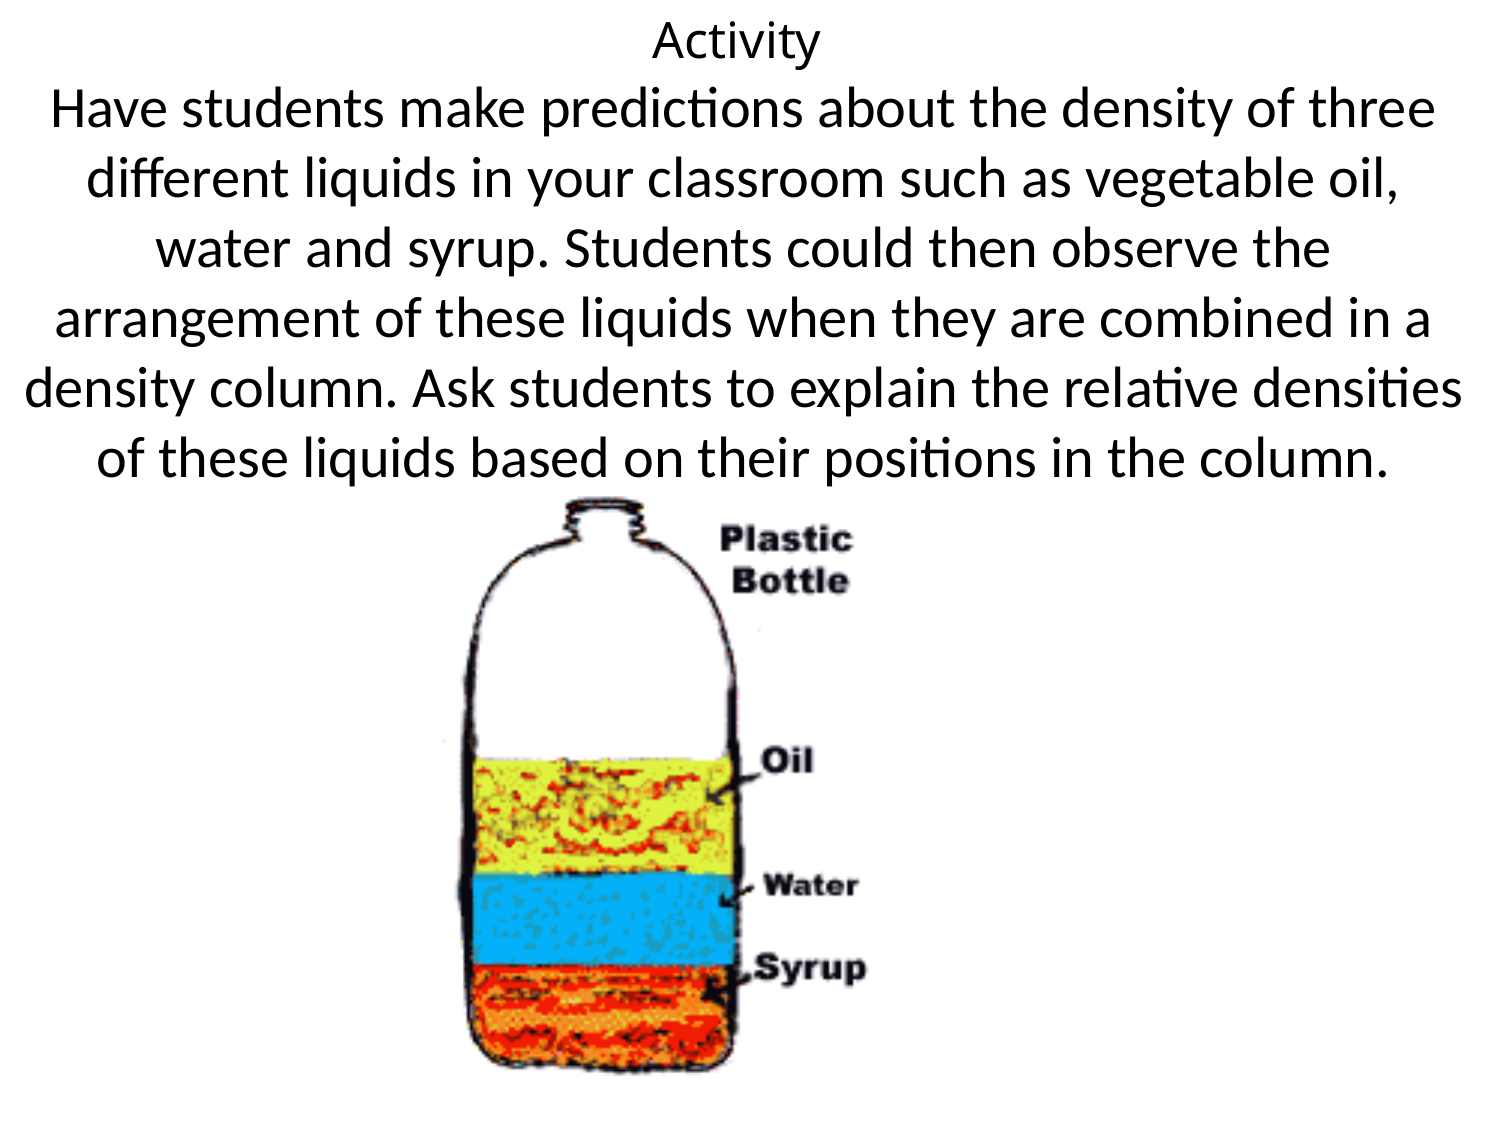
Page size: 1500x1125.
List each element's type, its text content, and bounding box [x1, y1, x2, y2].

picture [399, 438, 951, 1124]
text_box Activity Have students make predictions about the density of three different liquids in your classroom such as vegetable oil, water and syrup. Students could then observe the arrangement of these liquids when they are combined in a density column. Ask students to explain the relative densities of these liquids based on their positions in the column. [0, 1, 1488, 496]
